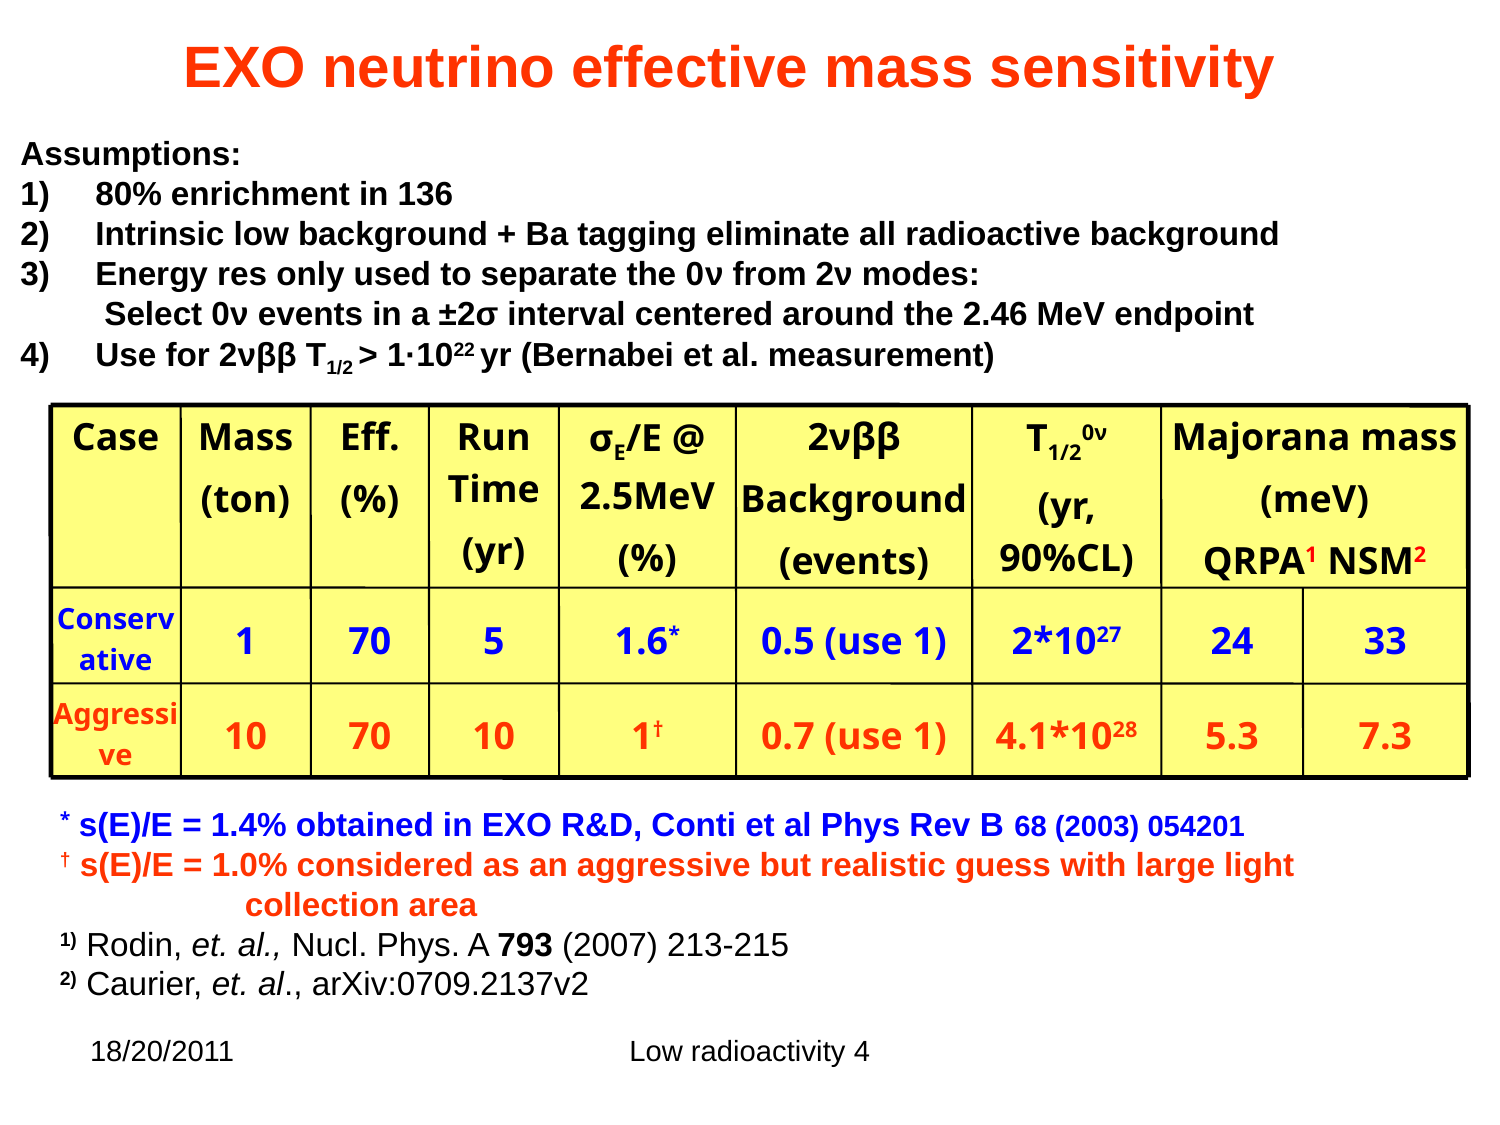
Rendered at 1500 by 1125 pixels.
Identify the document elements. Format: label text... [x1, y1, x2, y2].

footer Low radioactivity 4 [512, 1024, 988, 1103]
text_box * s(E)/E = 1.4% obtained in EXO R&D, Conti et al Phys Rev B 68 (2003) 054201 † s(E)/E = 1.0% considered as an aggressive but realistic guess with large light collection area 1) Rodin, et. al., Nucl. Phys. A 793 (2007) 213-215 2) Caurier, et. al., arXiv:0709.2137v2 [44, 795, 1311, 1010]
text_box EXO neutrino effective mass sensitivity [168, 21, 1292, 107]
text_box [50, 404, 1469, 778]
text_box Assumptions: 80% enrichment in 136 Intrinsic low background + Ba tagging eliminate all radioactive background Energy res only used to separate the 0ν from 2ν modes: Select 0ν events in a ±2σ interval centered around the 2.46 MeV endpoint 4) Use for 2νββ T1/2 > 1·1022 yr (Bernabei et al. measurement) [5, 124, 1421, 382]
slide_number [74, 1024, 426, 1103]
